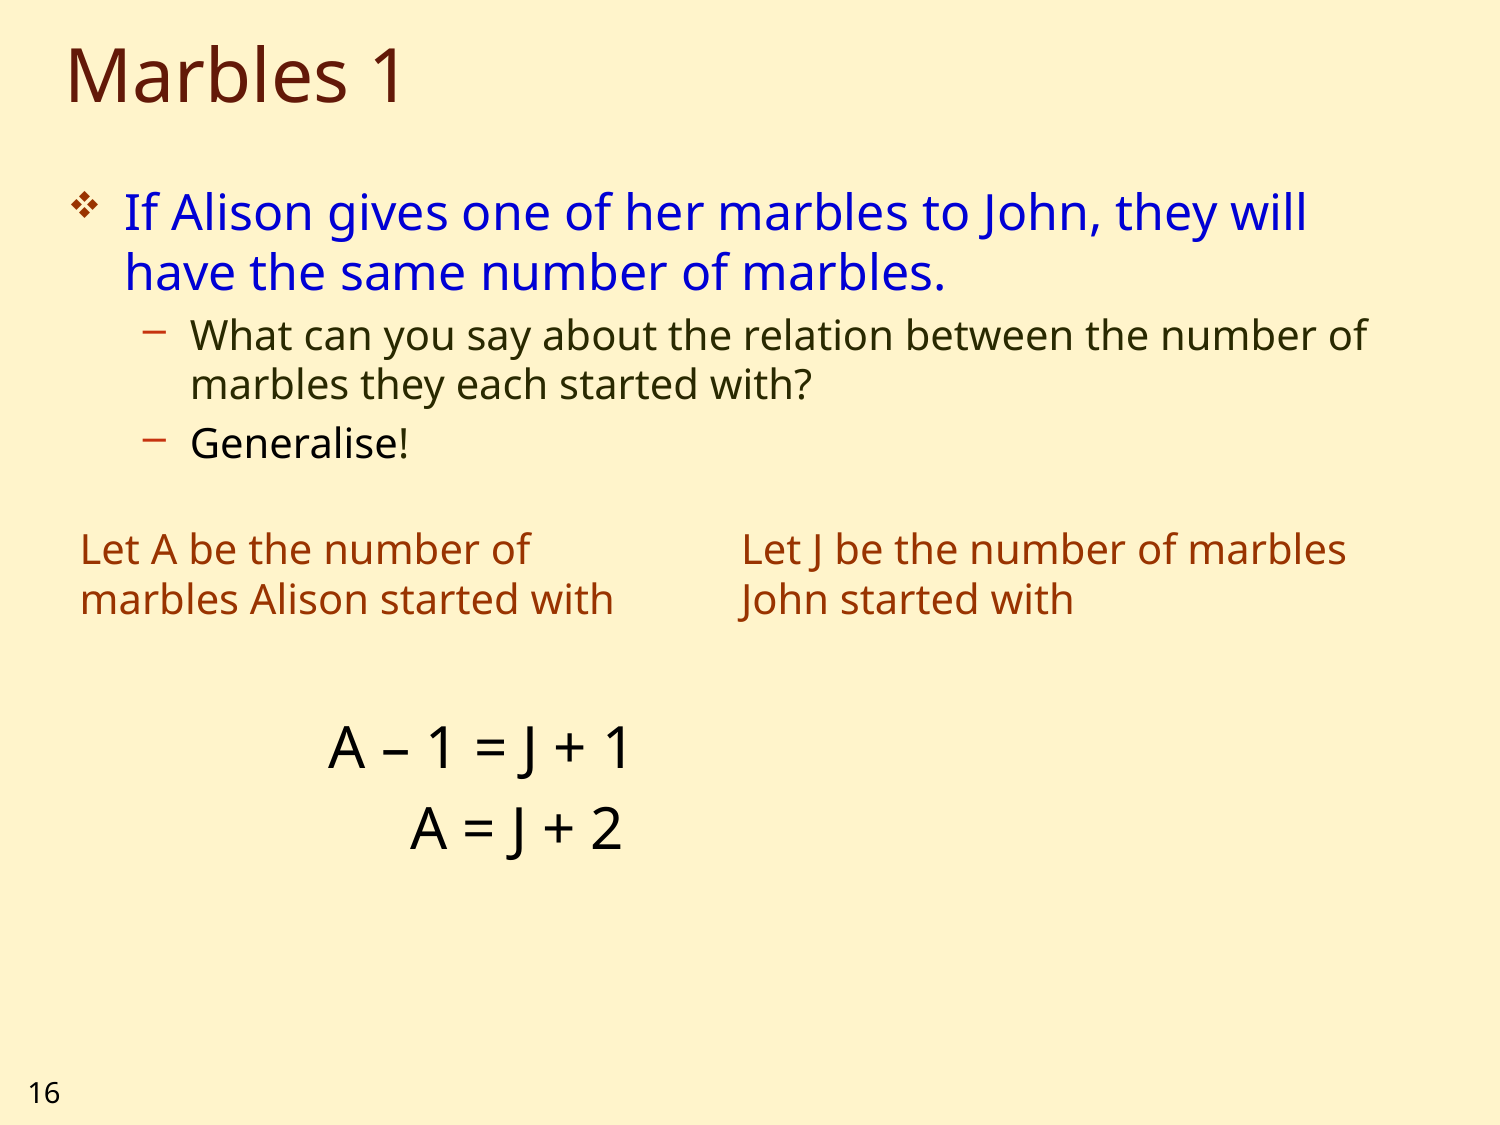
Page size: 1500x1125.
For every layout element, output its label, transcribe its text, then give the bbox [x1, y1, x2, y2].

text_box A = J + 2 [395, 783, 798, 869]
text_box Let J be the number of marbles John started with [726, 515, 1365, 630]
list If Alison gives one of her marbles to John, they will have the same number of marbles. What can you say about the relation between the number of marbles they each started with? Generalise! [52, 172, 1436, 540]
title Marbles 1 [49, 24, 1326, 126]
text_box Let A be the number of marbles Alison started with [64, 515, 703, 630]
text_box A – 1 = J + 1 [314, 702, 716, 788]
